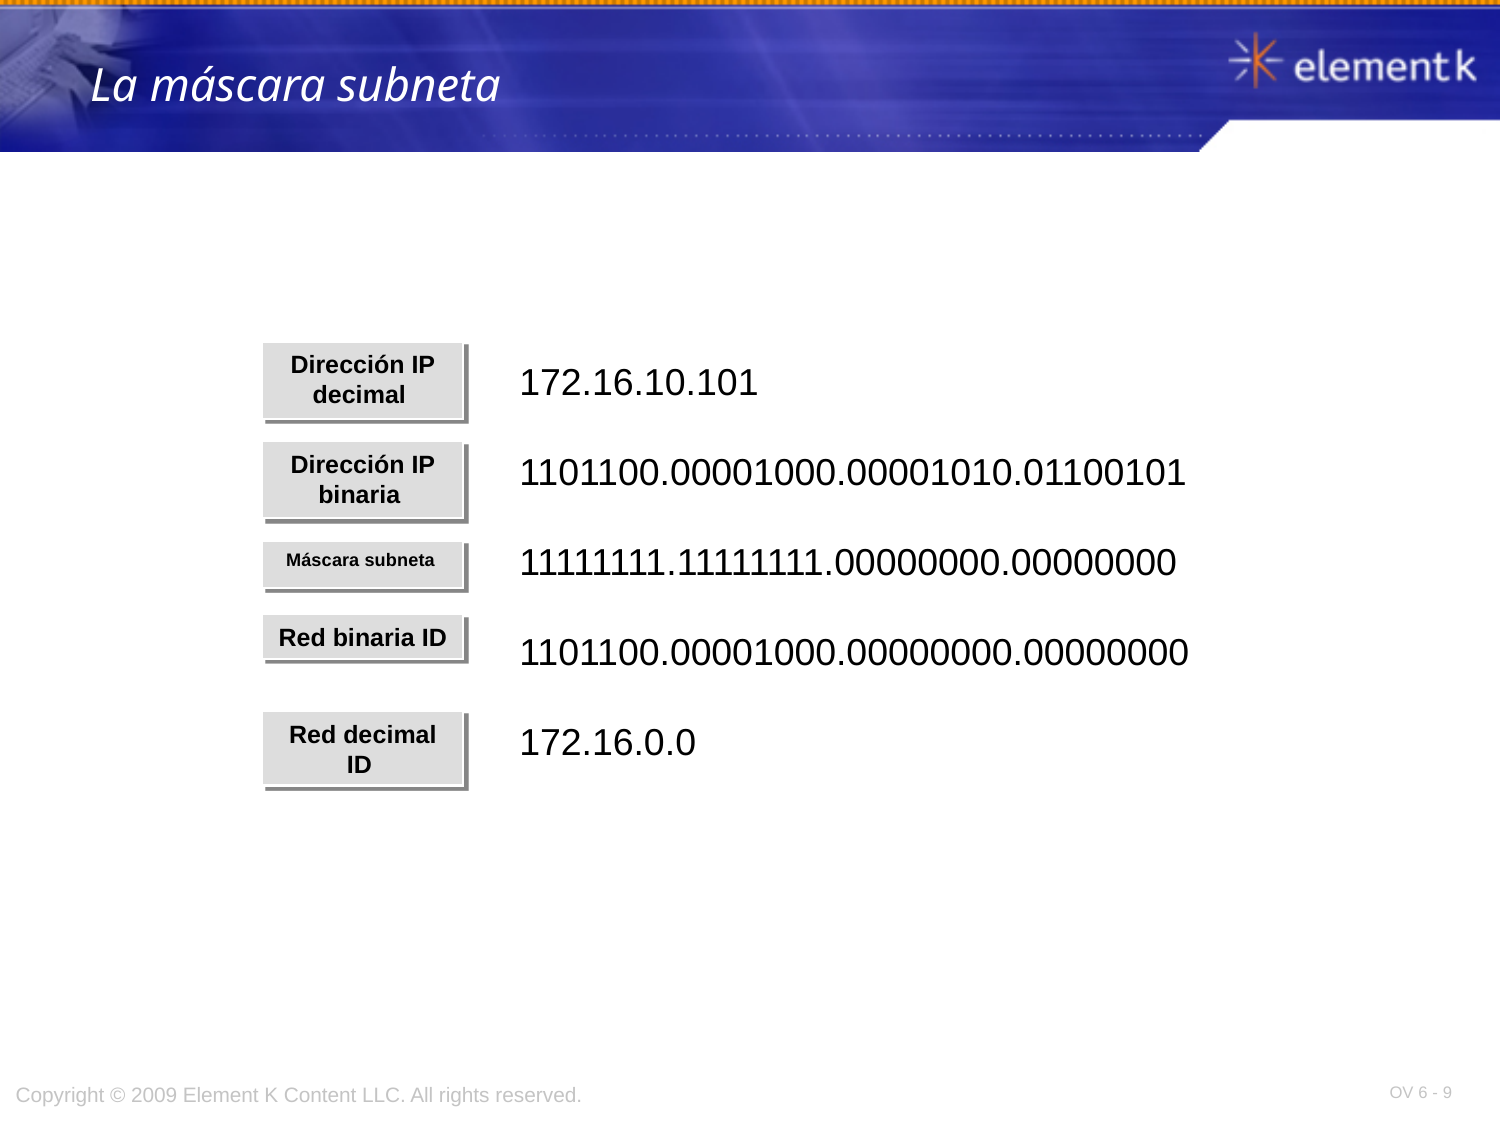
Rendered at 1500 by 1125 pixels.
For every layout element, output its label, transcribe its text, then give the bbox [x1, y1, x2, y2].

picture [0, 0, 1500, 152]
text_box Red binaria ID [262, 614, 464, 659]
text_box 172.16.10.101 1101100.00001000.00001010.01100101 11111111.11111111.00000000.00000000 1101100.00001000.00000000.00000000 172.16.0.0 [504, 350, 1215, 771]
title La máscara subneta [74, 32, 1200, 134]
text_box Red decimal ID [262, 710, 464, 786]
text_box Dirección IP binaria [262, 441, 464, 519]
text_box Máscara subneta [262, 540, 464, 588]
text_box Dirección IP decimal [262, 341, 464, 419]
